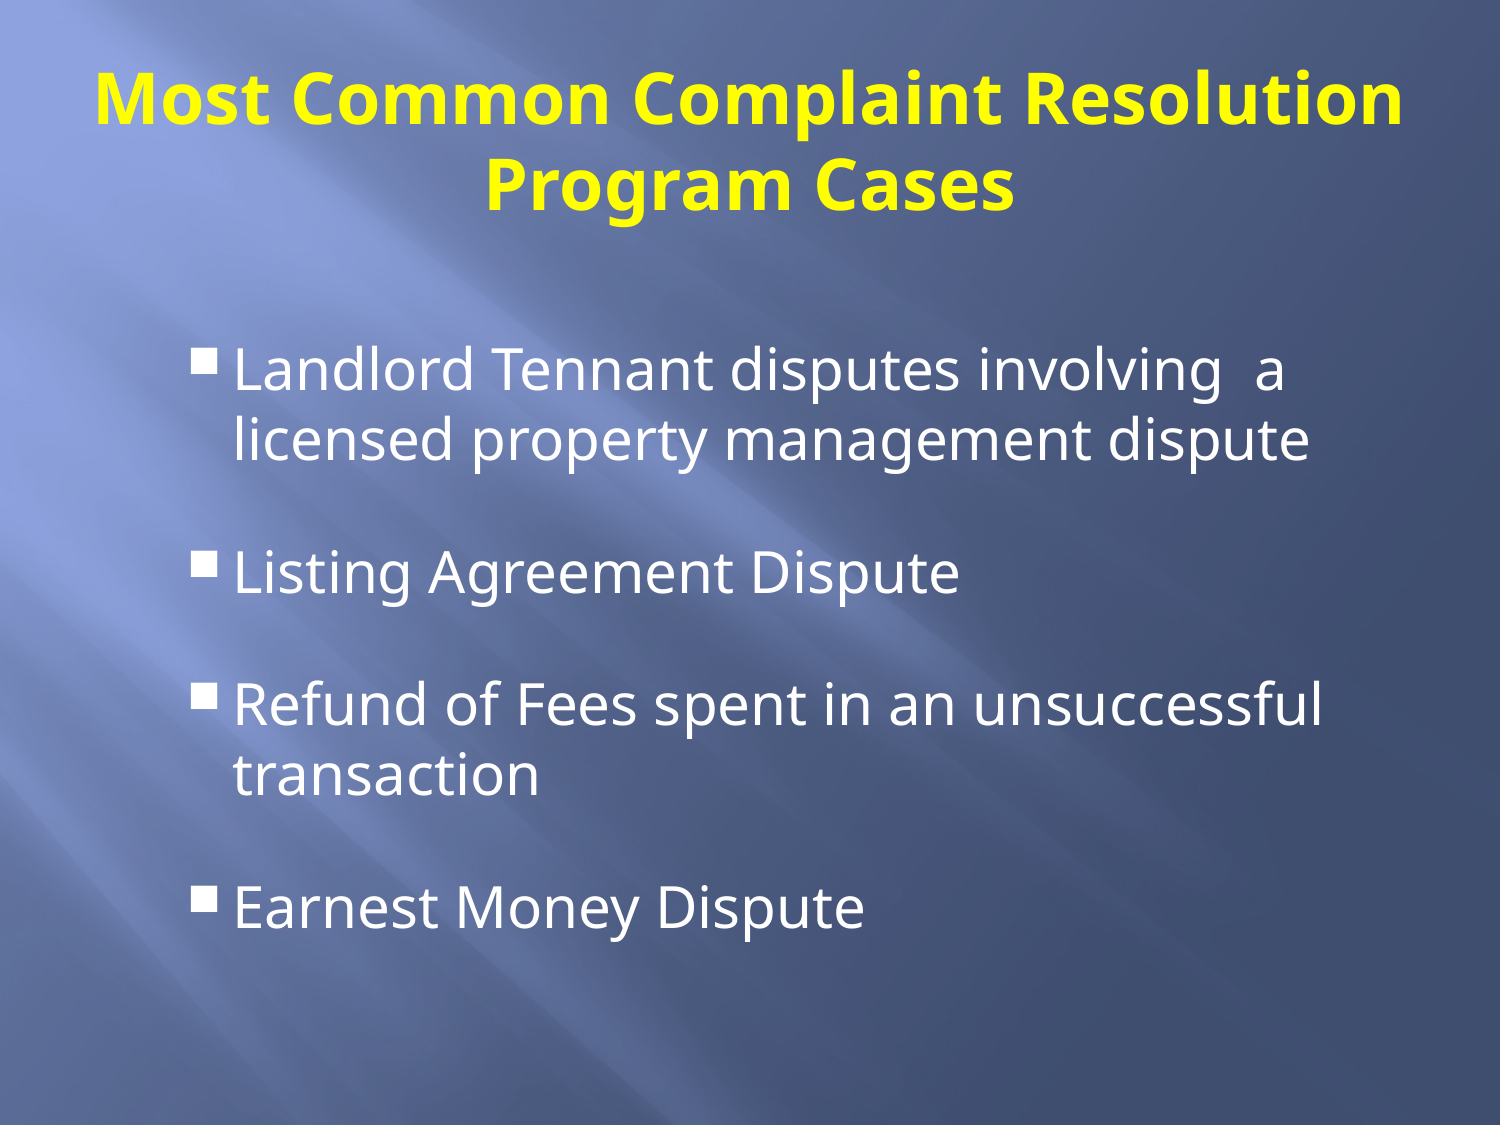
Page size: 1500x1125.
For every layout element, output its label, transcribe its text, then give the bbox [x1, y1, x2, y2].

title Most Common Complaint Resolution Program Cases [75, 45, 1425, 233]
list Landlord Tennant disputes involving a licensed property management dispute Listing Agreement Dispute Refund of Fees spent in an unsuccessful transaction Earnest Money Dispute [74, 324, 1426, 863]
